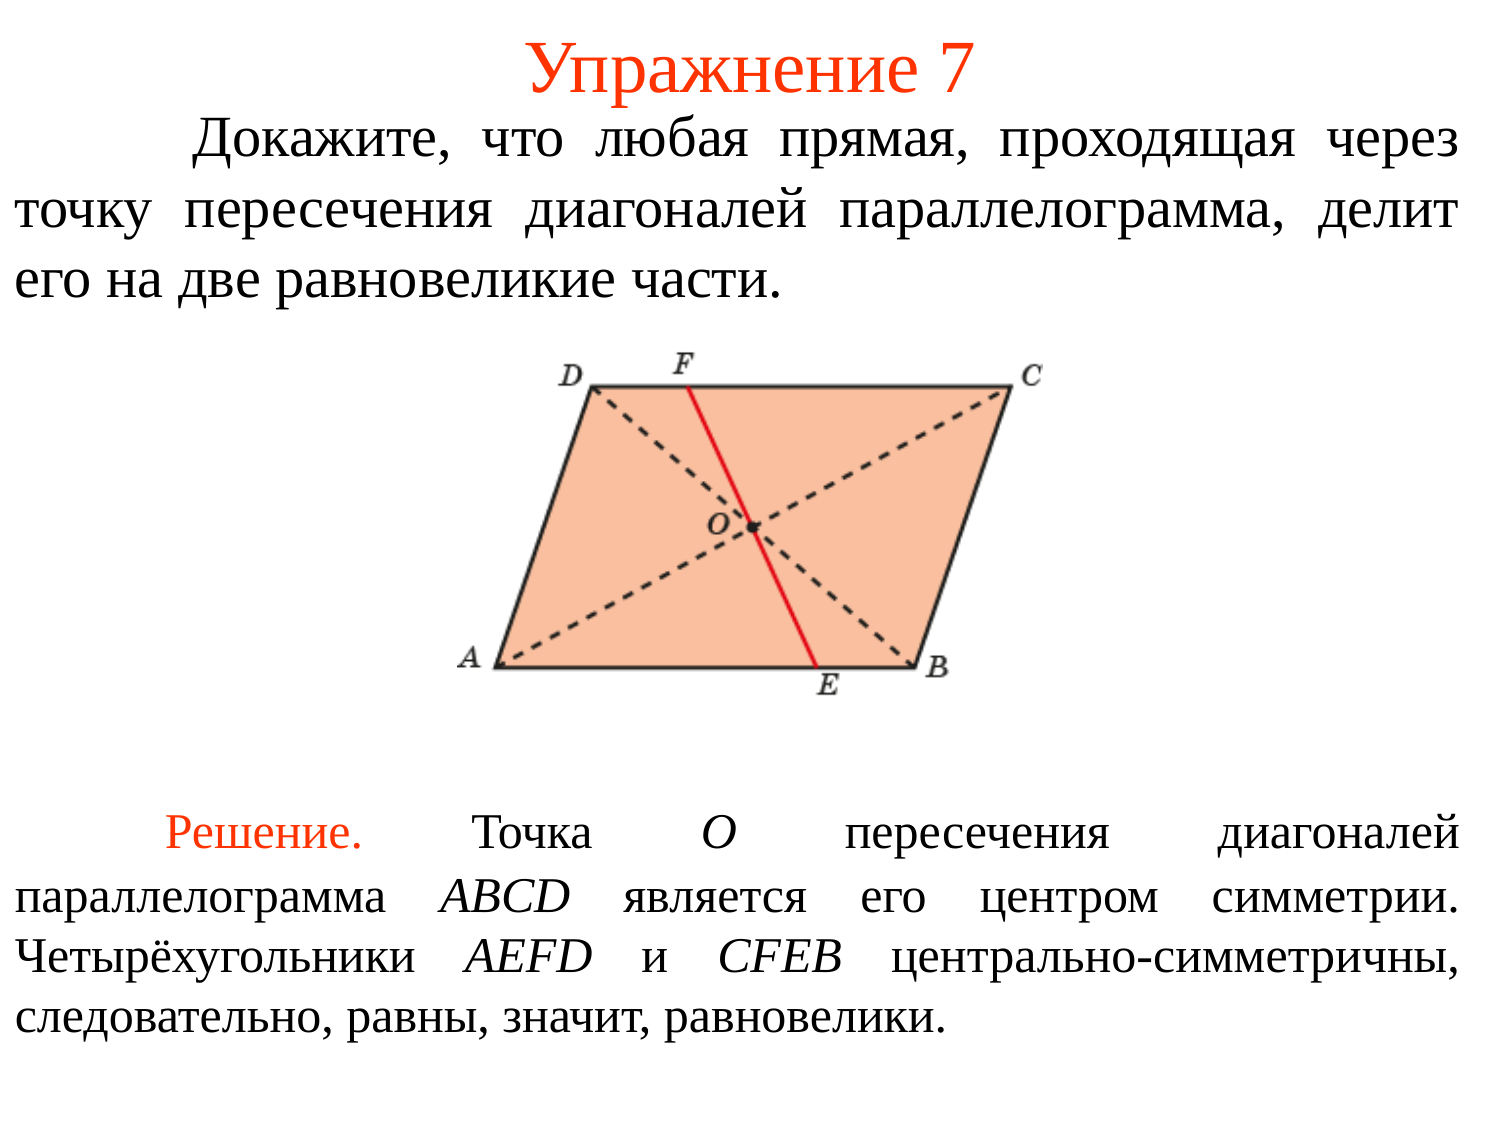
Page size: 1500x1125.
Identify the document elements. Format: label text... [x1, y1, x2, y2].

picture [457, 349, 1043, 705]
text_box Решение. Точка O пересечения диагоналей параллелограмма ABCD является его центром симметрии. Четырёхугольники AEFD и CFEB центрально-симметричны, следовательно, равны, значит, равновелики. [0, 774, 1475, 1050]
text_box Докажите, что любая прямая, проходящая через точку пересечения диагоналей параллелограмма, делит его на две равновеликие части. [0, 82, 1475, 317]
title Упражнение 7 [112, 24, 1388, 82]
